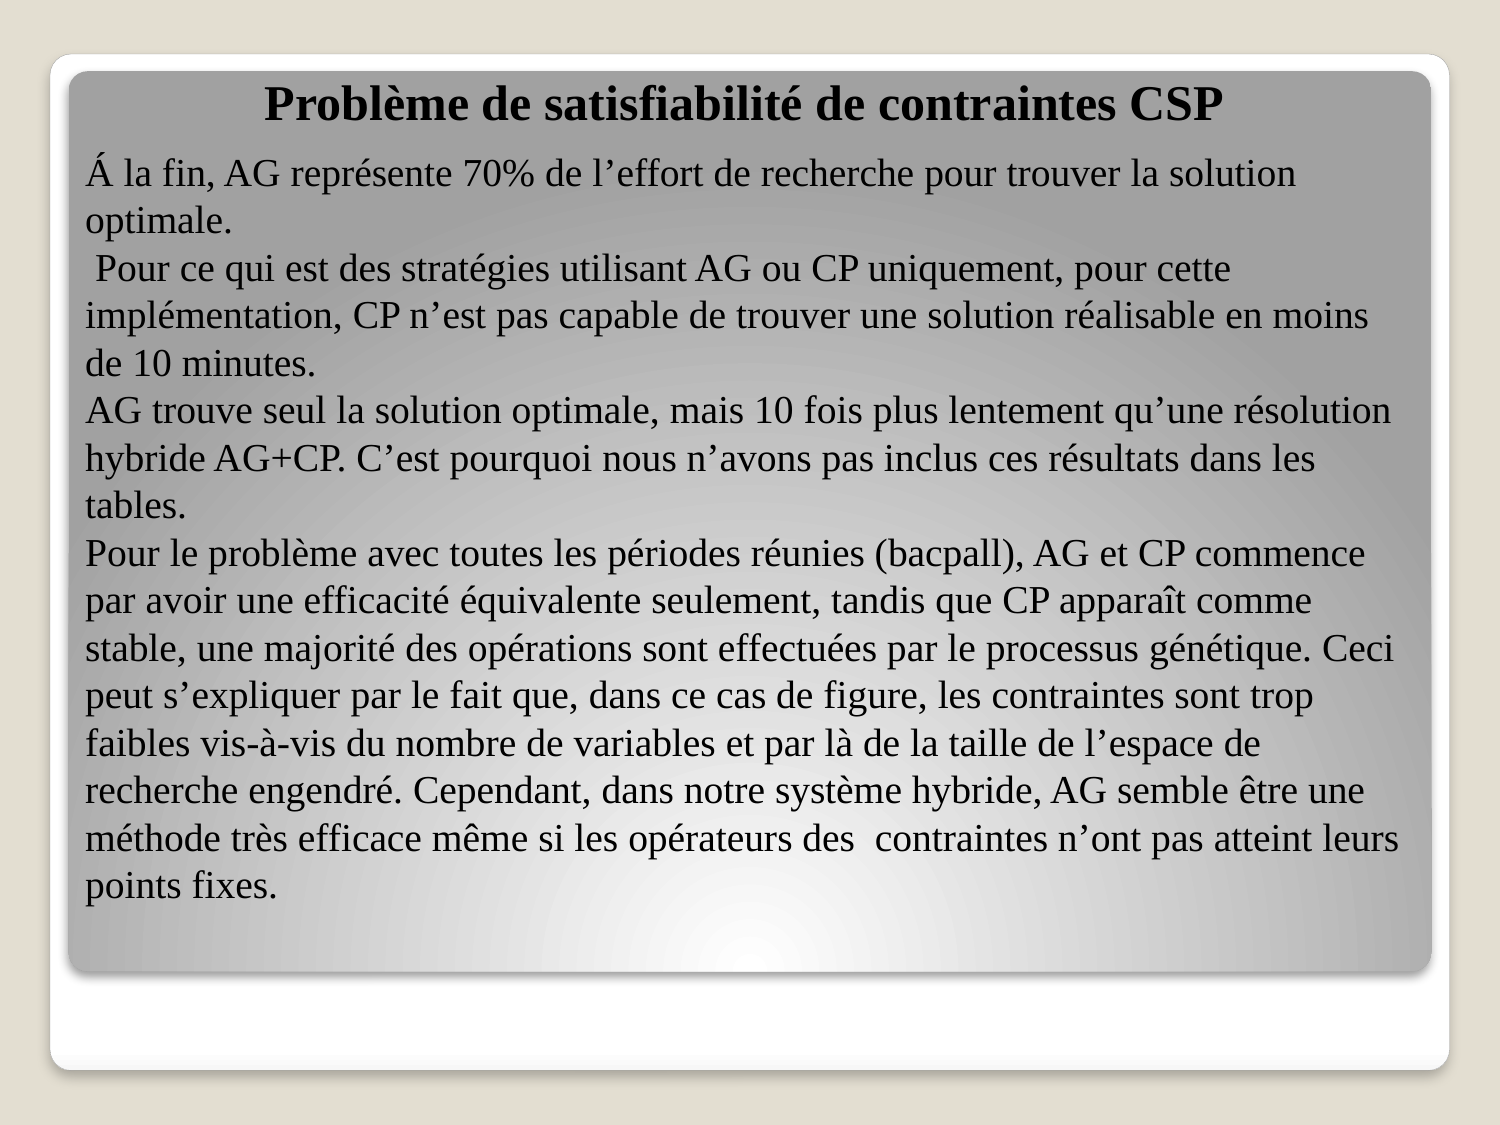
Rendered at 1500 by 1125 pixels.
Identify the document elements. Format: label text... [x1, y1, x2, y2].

text_box Á la fin, AG représente 70% de l’effort de recherche pour trouver la solution optimale. Pour ce qui est des stratégies utilisant AG ou CP uniquement, pour cette implémentation, CP n’est pas capable de trouver une solution réalisable en moins de 10 minutes. AG trouve seul la solution optimale, mais 10 fois plus lentement qu’une résolution hybride AG+CP. C’est pourquoi nous n’avons pas inclus ces résultats dans les tables. Pour le problème avec toutes les périodes réunies (bacpall), AG et CP commence par avoir une efficacité équivalente seulement, tandis que CP apparaît comme stable, une majorité des opérations sont effectuées par le processus génétique. Ceci peut s’expliquer par le fait que, dans ce cas de figure, les contraintes sont trop faibles vis-à-vis du nombre de variables et par là de la taille de l’espace de recherche engendré. Cependant, dans notre système hybride, AG semble être une méthode très efficace même si les opérateurs des contraintes n’ont pas atteint leurs points fixes. [70, 109, 1418, 915]
text_box Problème de satisfiabilité de contraintes CSP [250, 63, 1240, 138]
